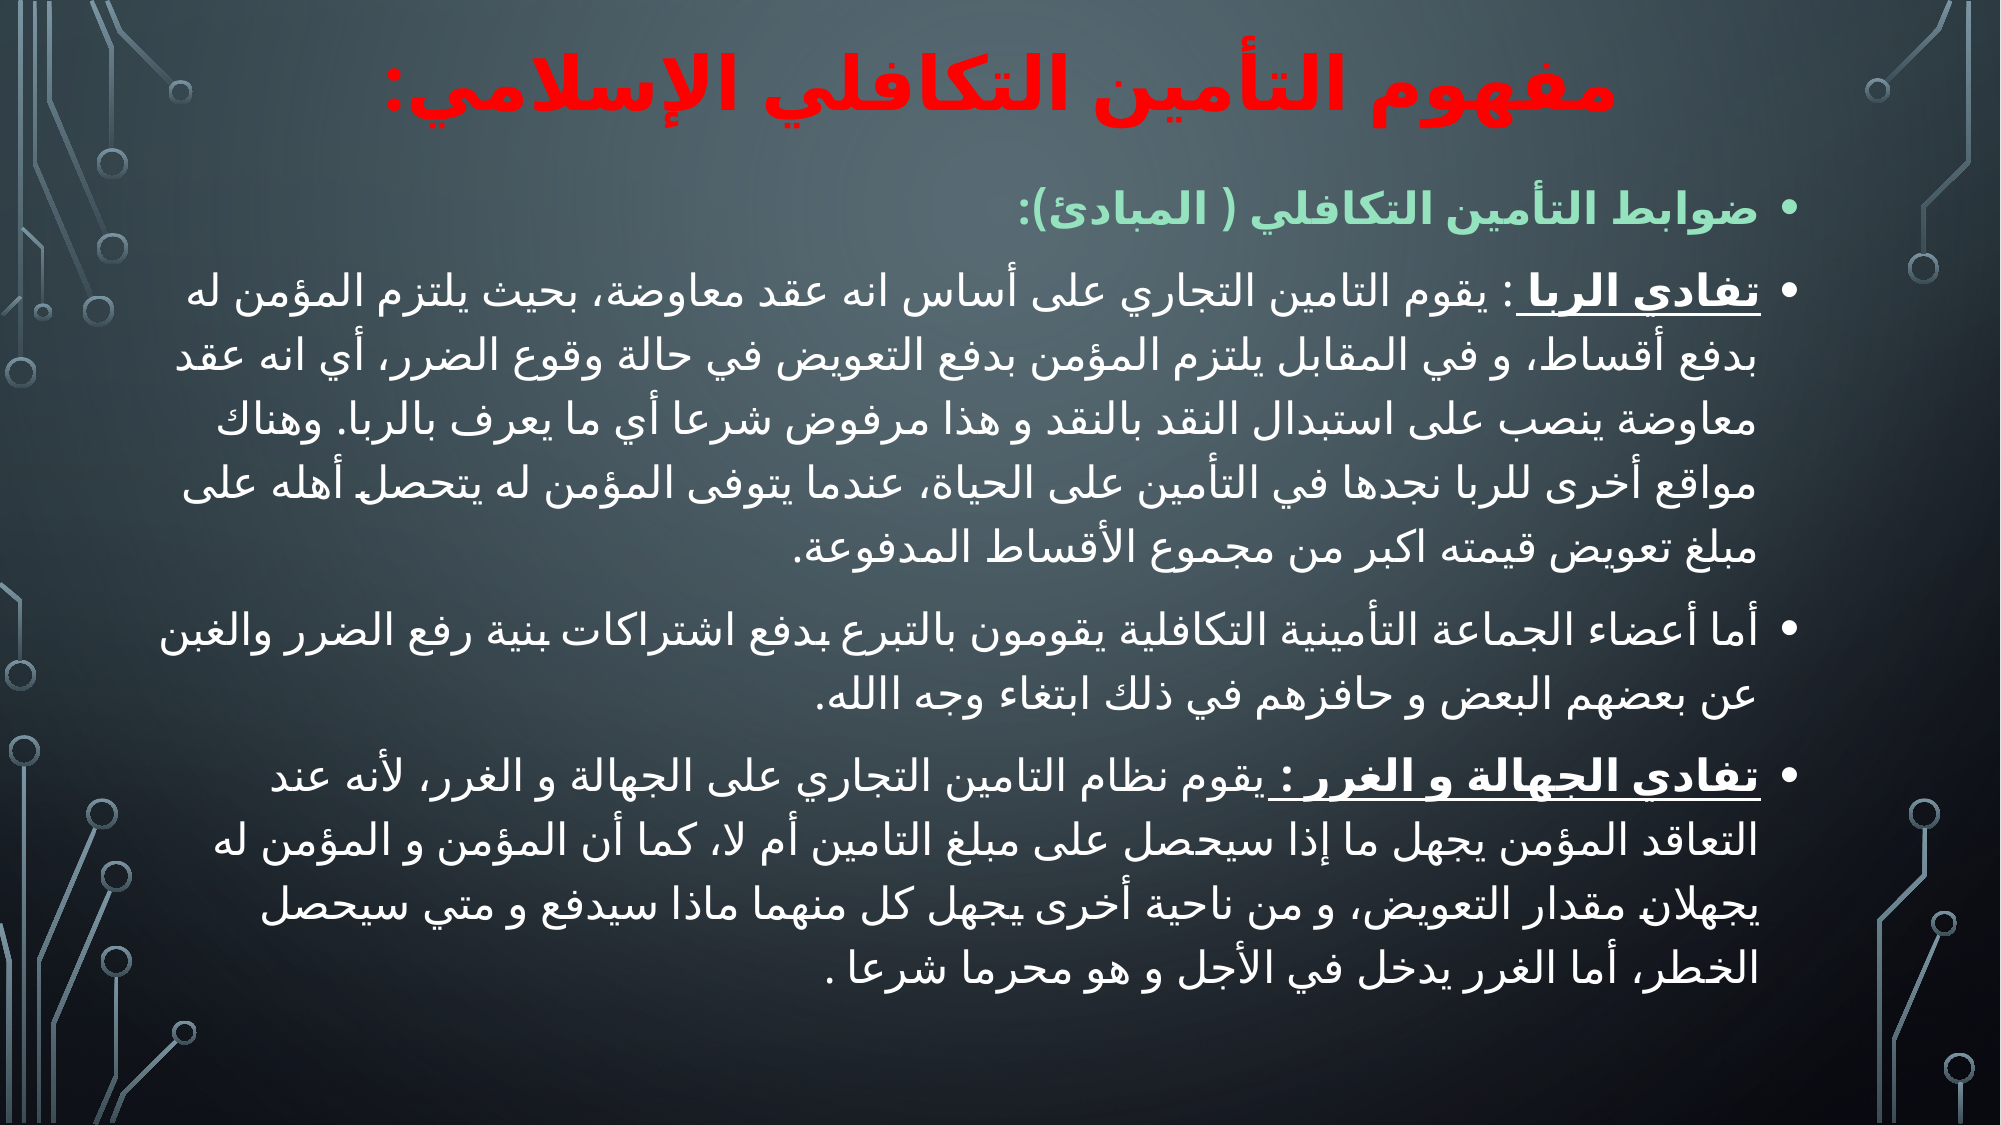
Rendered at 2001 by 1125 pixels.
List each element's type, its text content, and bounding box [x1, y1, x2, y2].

title مفهوم التأمين التكافلي الإسلامي: [179, 26, 1805, 146]
list ضوابط التأمين التكافلي ( المبادئ): تفادي الربا : يقوم التامين التجاري على أساس انه عقد معاوضة، بحيث يلتزم المؤمن له بدفع أقساط، و في المقابل يلتزم المؤمن بدفع التعويض في حالة وقوع الضرر، أي انه عقد معاوضة ينصب على استبدال النقد بالنقد و هذا مرفوض شرعا أي ما يعرف بالربا. وهناك مواقع أخرى للربا نجدها في التأمين على الحياة، عندما يتوفى المؤمن له يتحصل أهله على مبلغ تعويض قيمته اكبر من مجموع الأقساط المدفوعة. أما أعضاء الجماعة التأمينية التكافلية يقومون بالتبرع بدفع اشتراكات بنية رفع الضرر والغبن عن بعضهم البعض و حافزهم في ذلك ابتغاء وجه االله. تفادي الجهالة و الغرر : يقوم نظام التامين التجاري على الجهالة و الغرر، لأنه عند التعاقد المؤمن يجهل ما إذا سيحصل على مبلغ التامين أم لا، كما أن المؤمن و المؤمن له يجهلان مقدار التعويض، و من ناحية أخرى يجهل كل منهما ماذا سيدفع و متي سيحصل الخطر، أما الغرر يدخل في الأجل و هو محرما شرعا . [138, 161, 1813, 1001]
